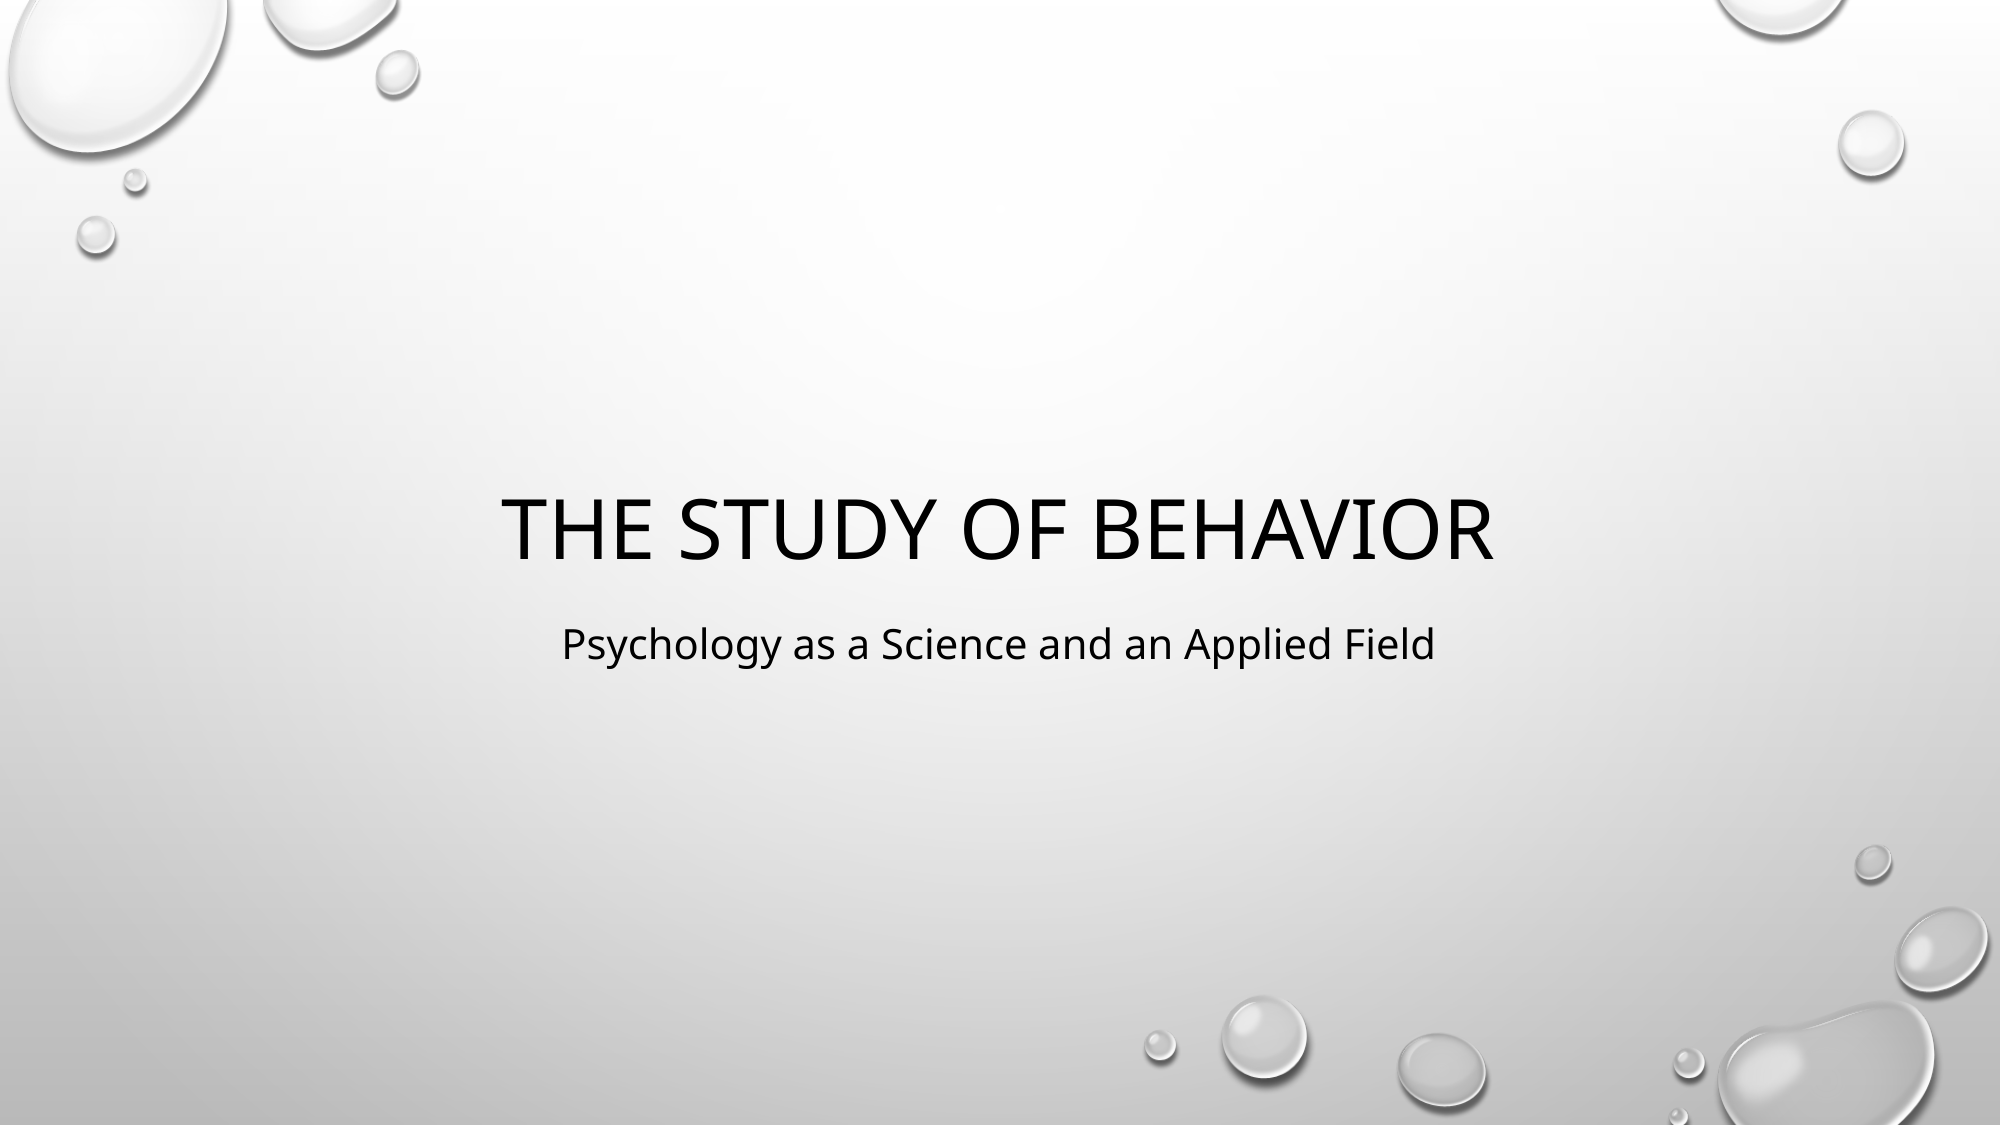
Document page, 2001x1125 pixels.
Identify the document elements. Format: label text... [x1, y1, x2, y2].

picture [0, 0, 2000, 1125]
title The Study of Behavior [149, 361, 1848, 585]
list Psychology as a Science and an Applied Field [149, 600, 1848, 825]
